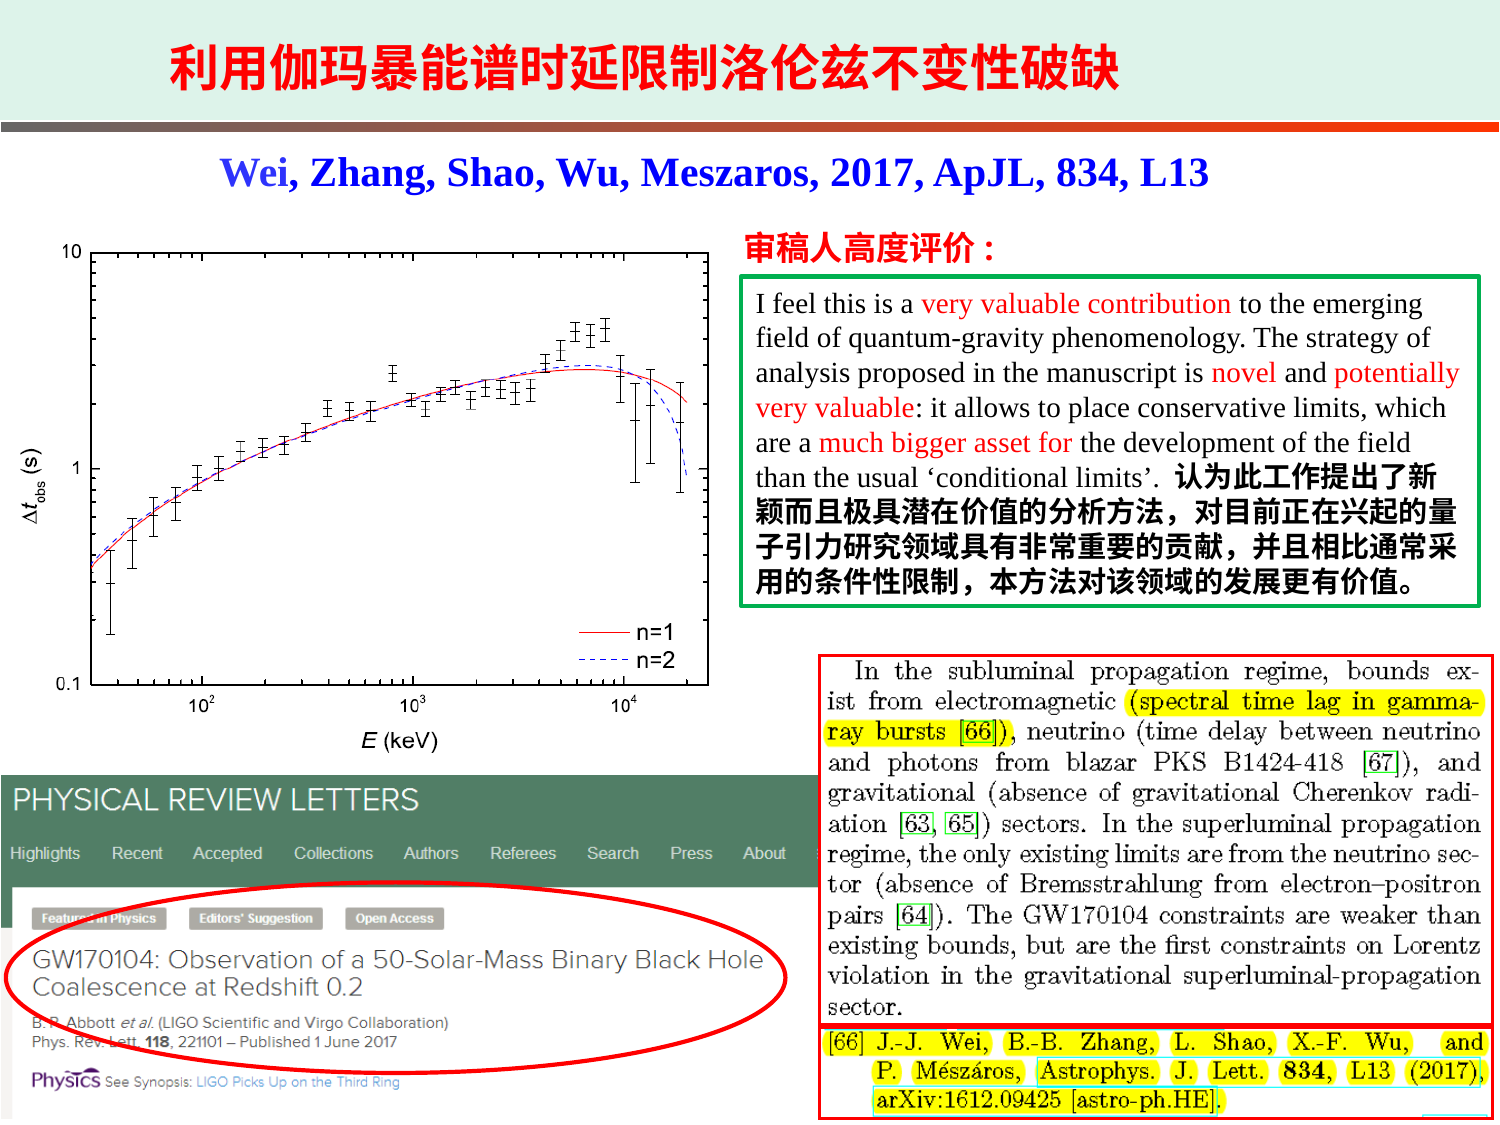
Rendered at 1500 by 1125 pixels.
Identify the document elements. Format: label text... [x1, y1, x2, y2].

text_box Wei, Zhang, Shao, Wu, Meszaros, 2017, ApJL, 834, L13 [204, 141, 1247, 202]
text_box I feel this is a very valuable contribution to the emerging field of quantum-gravity phenomenology. The strategy of analysis proposed in the manuscript is novel and potentially very valuable: it allows to place conservative limits, which are a much bigger asset for the development of the field than the usual ‘conditional limits’. 认为此工作提出了新颖而且极具潜在价值的分析方法，对目前正在兴起的量子引力研究领域具有非常重要的贡献，并且相比通常采用的条件性限制，本方法对该领域的发展更有价值。 [746, 276, 1480, 606]
text_box 审稿人高度评价: [728, 219, 1009, 275]
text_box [0, 0, 1500, 133]
picture [5, 231, 742, 767]
picture [1, 657, 1492, 1120]
